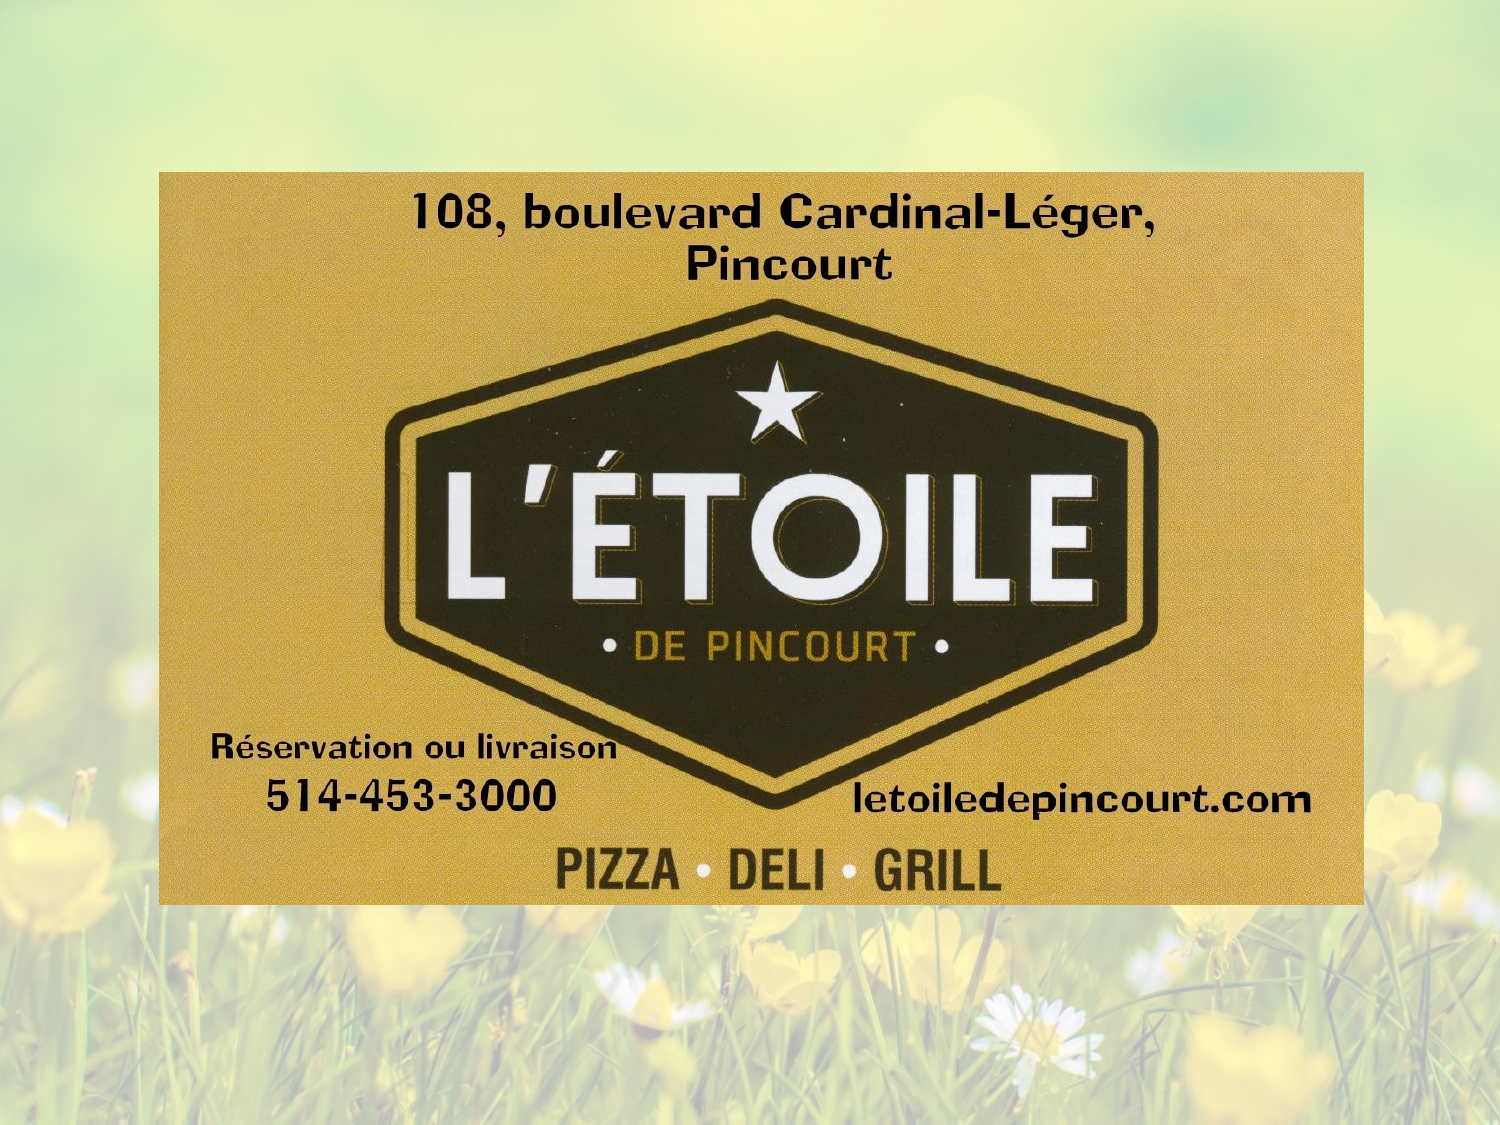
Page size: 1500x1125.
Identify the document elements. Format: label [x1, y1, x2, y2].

picture [159, 172, 1364, 906]
